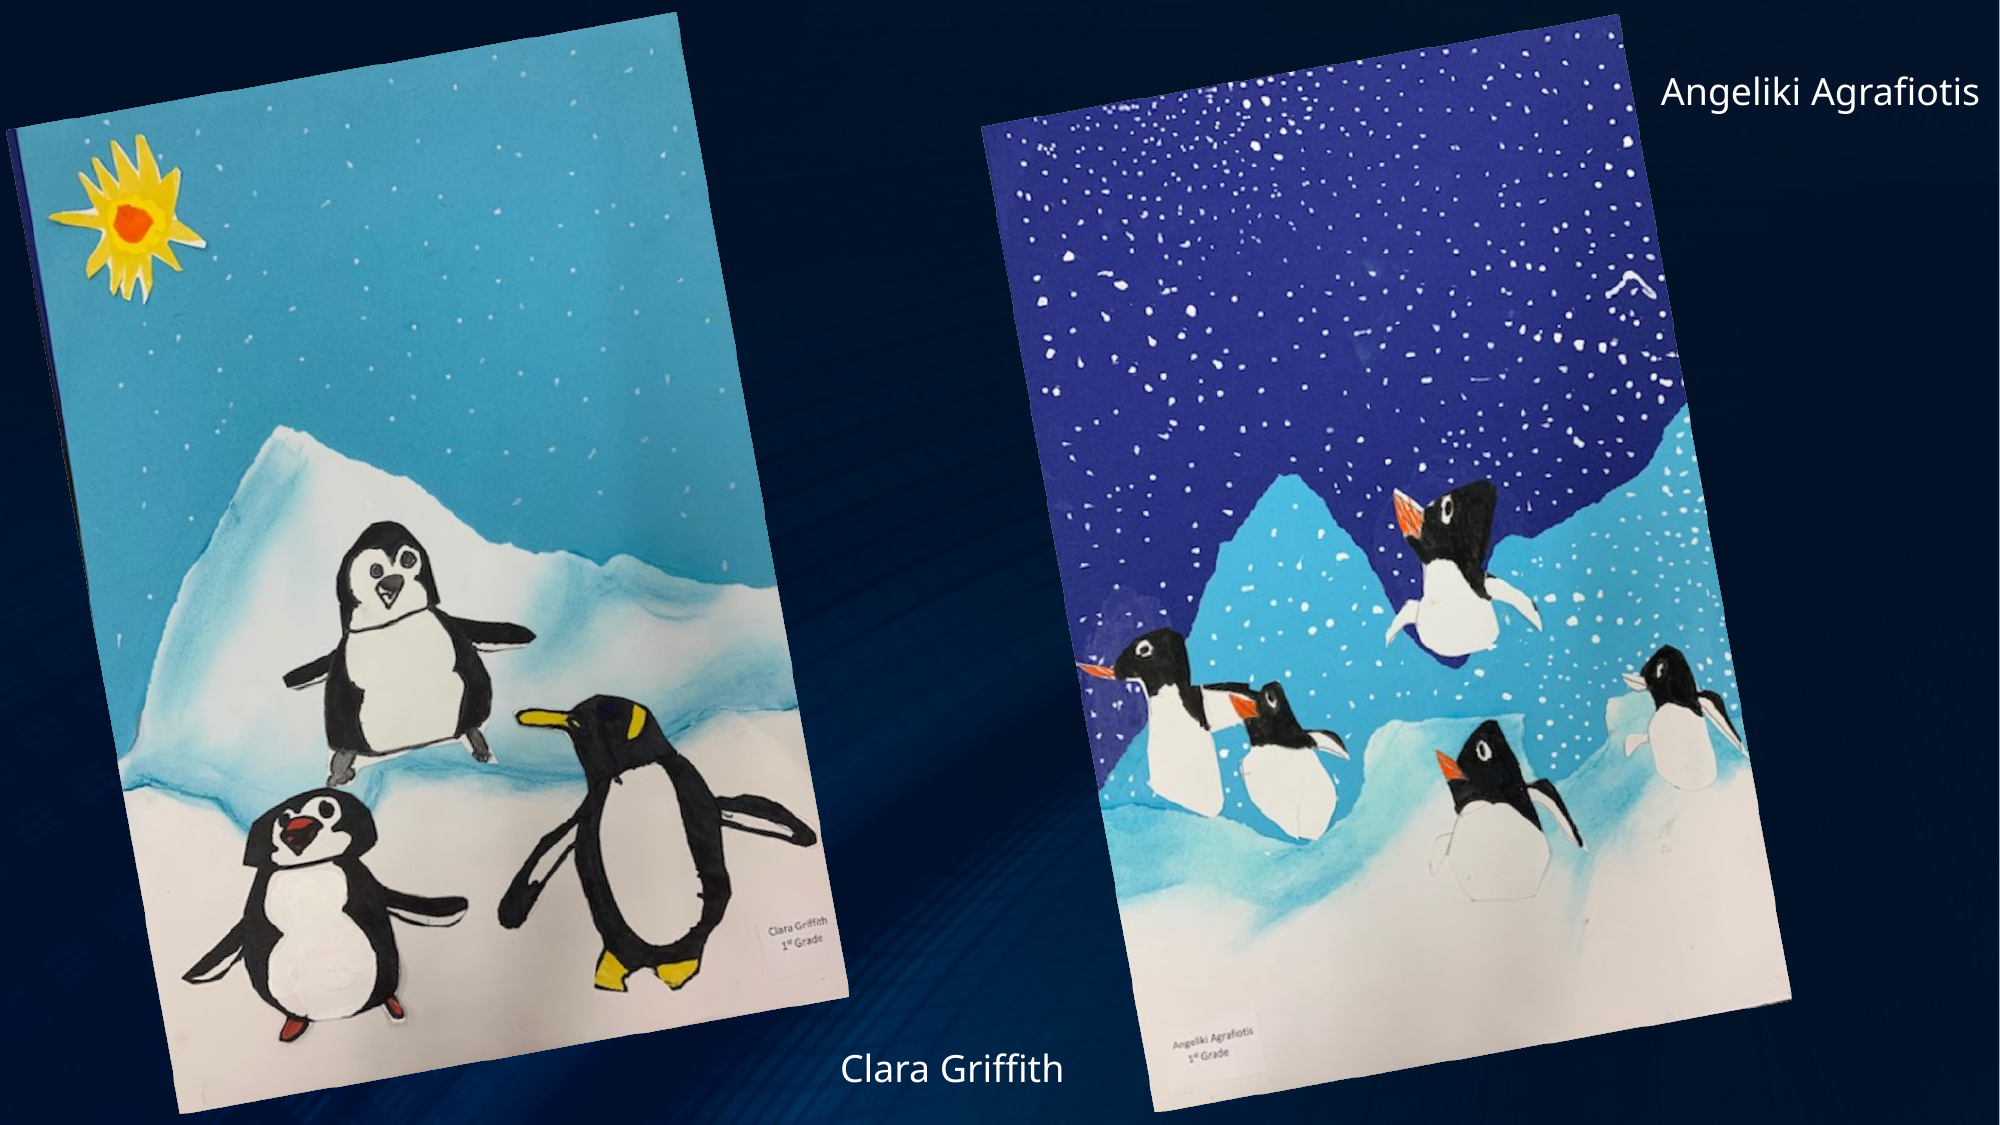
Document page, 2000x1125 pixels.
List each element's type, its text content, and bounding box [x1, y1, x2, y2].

text_box Clara Griffith [825, 1037, 1080, 1098]
picture [0, 0, 2000, 1125]
text_box Angeliki Agrafiotis [1645, 60, 1996, 121]
